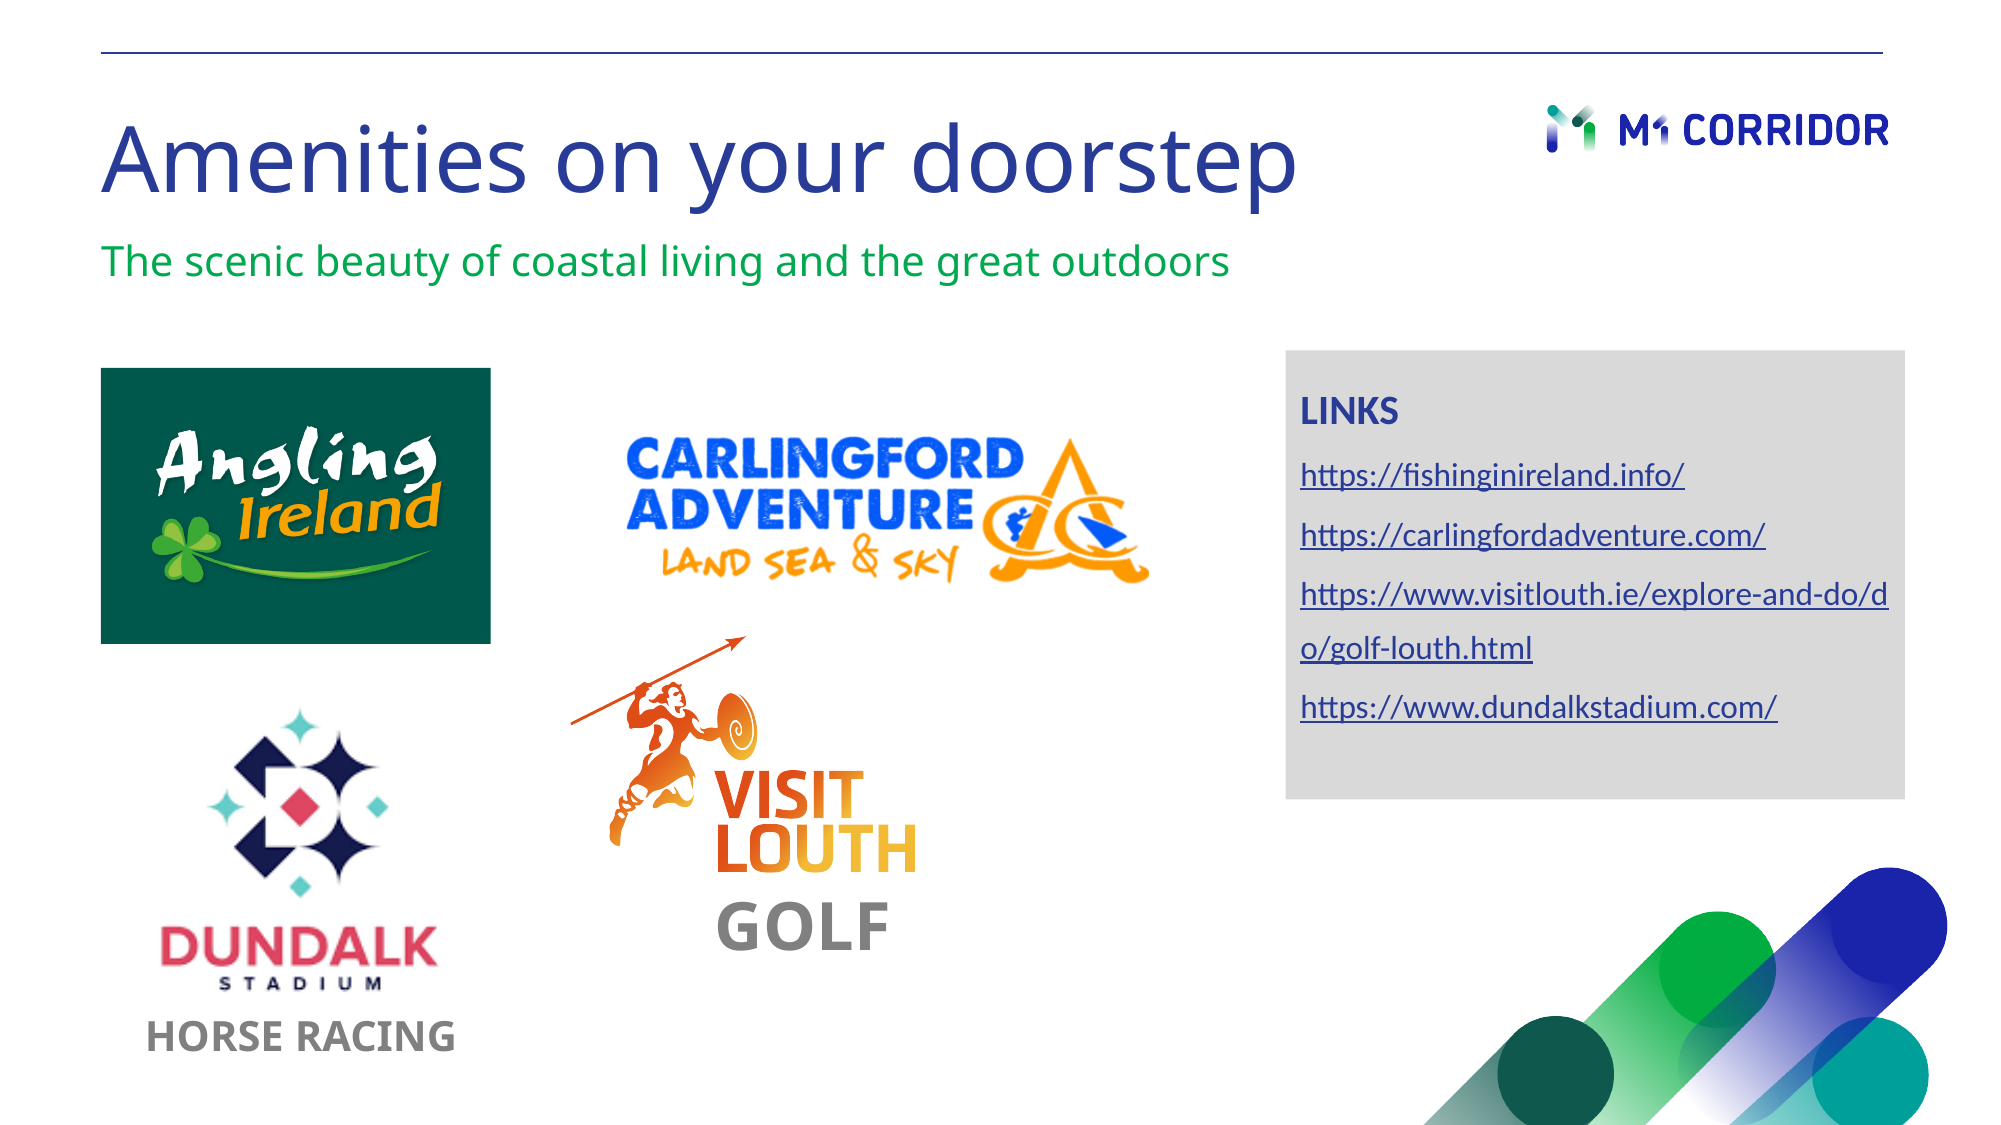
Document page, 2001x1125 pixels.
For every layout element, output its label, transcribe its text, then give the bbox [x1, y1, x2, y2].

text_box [565, 627, 942, 972]
picture [1520, 80, 1918, 178]
title Amenities on your doorstep [100, 113, 1884, 224]
picture [544, 414, 1232, 605]
picture [1268, 824, 2000, 1125]
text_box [70, 674, 532, 1068]
list The scenic beauty of coastal living and the great outdoors [100, 224, 1940, 294]
text_box LINKS https://fishinginireland.info/ https://carlingfordadventure.com/ https://www.visitlouth.ie/explore-and-do/do/golf-louth.html https://www.dundalkstadium.com/ [1285, 350, 1905, 800]
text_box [100, 367, 491, 645]
